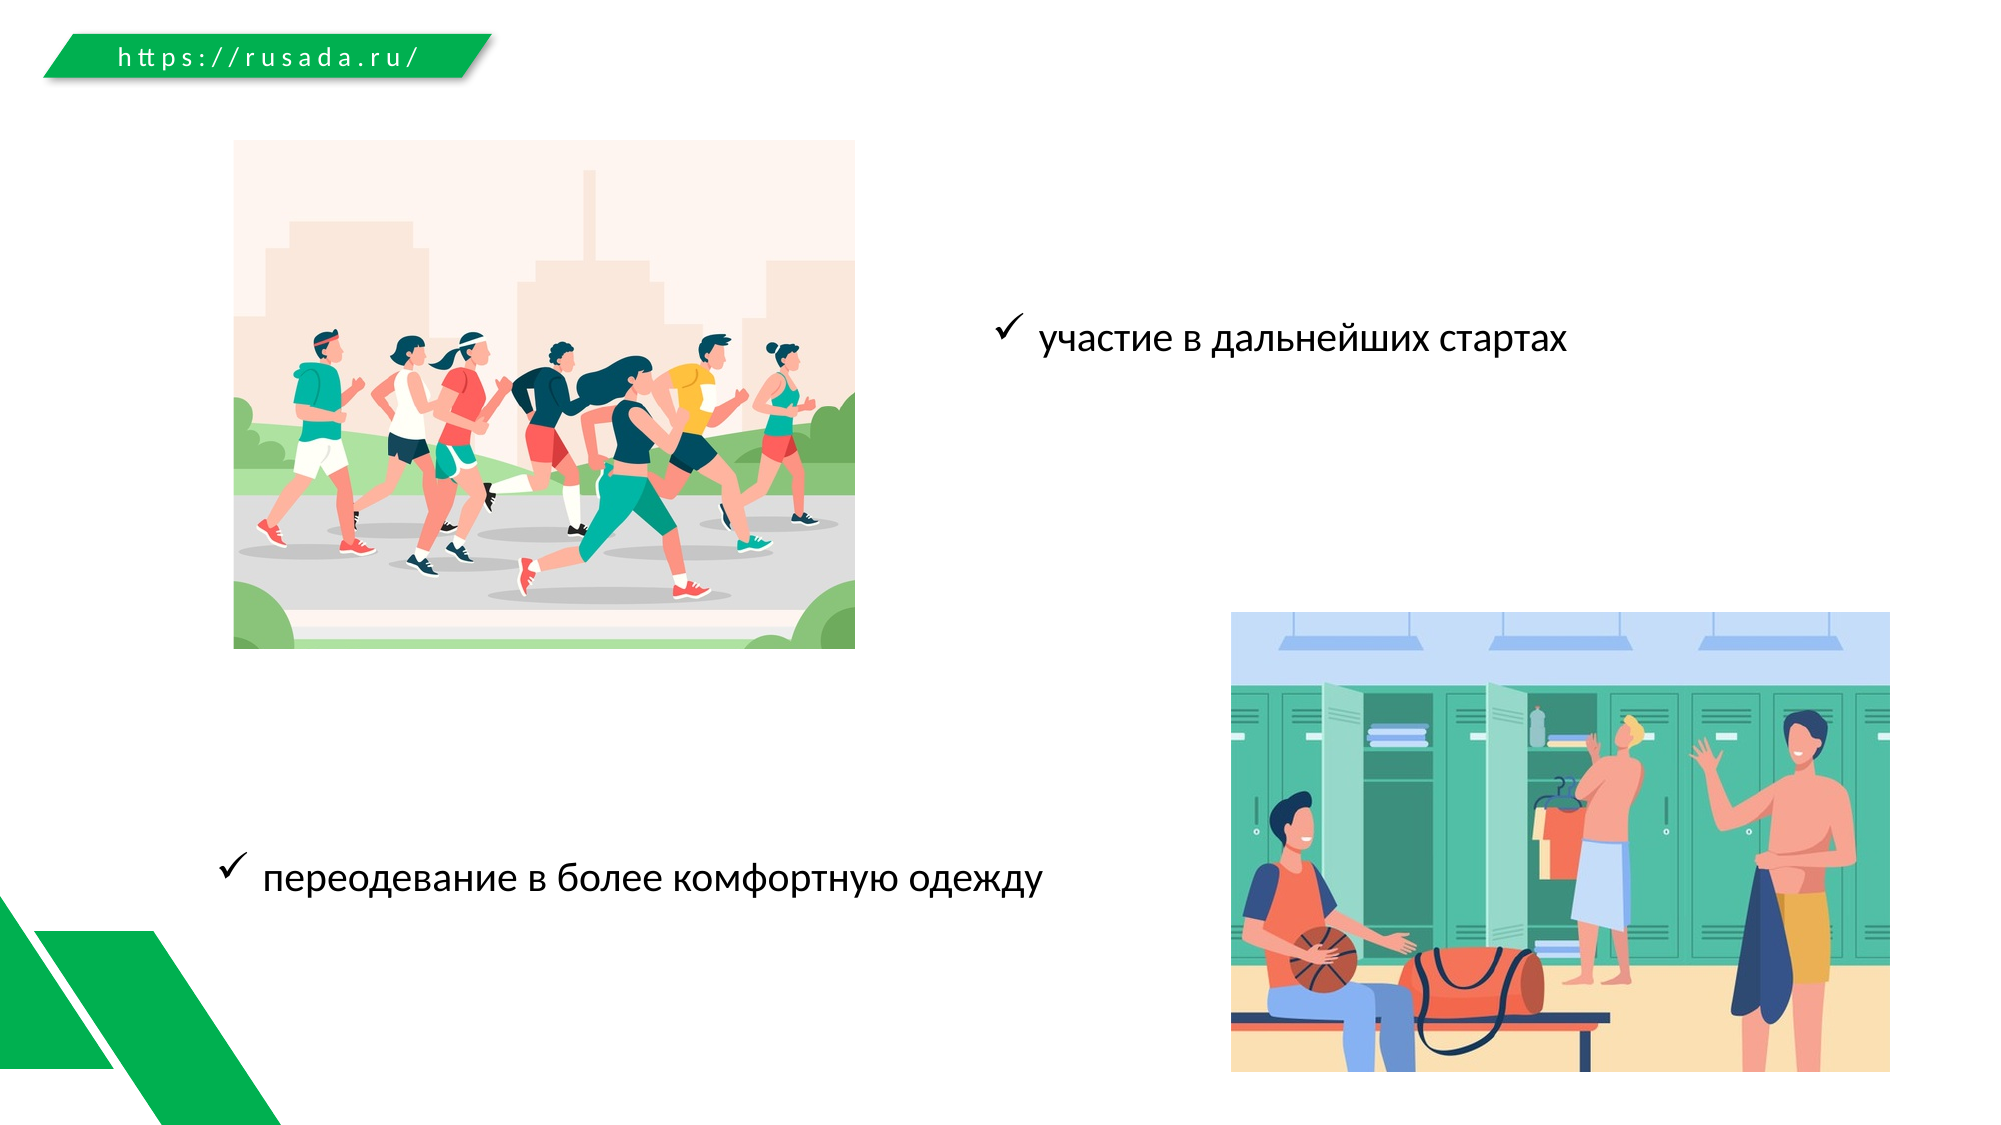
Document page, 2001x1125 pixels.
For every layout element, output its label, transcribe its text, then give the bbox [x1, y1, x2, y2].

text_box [0, 874, 282, 1125]
text_box переодевание в более комфортную одежду [208, 842, 1101, 908]
picture [1230, 611, 1890, 1073]
text_box участие в дальнейших стартах [982, 287, 1617, 368]
picture [233, 139, 856, 649]
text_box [42, 33, 493, 78]
